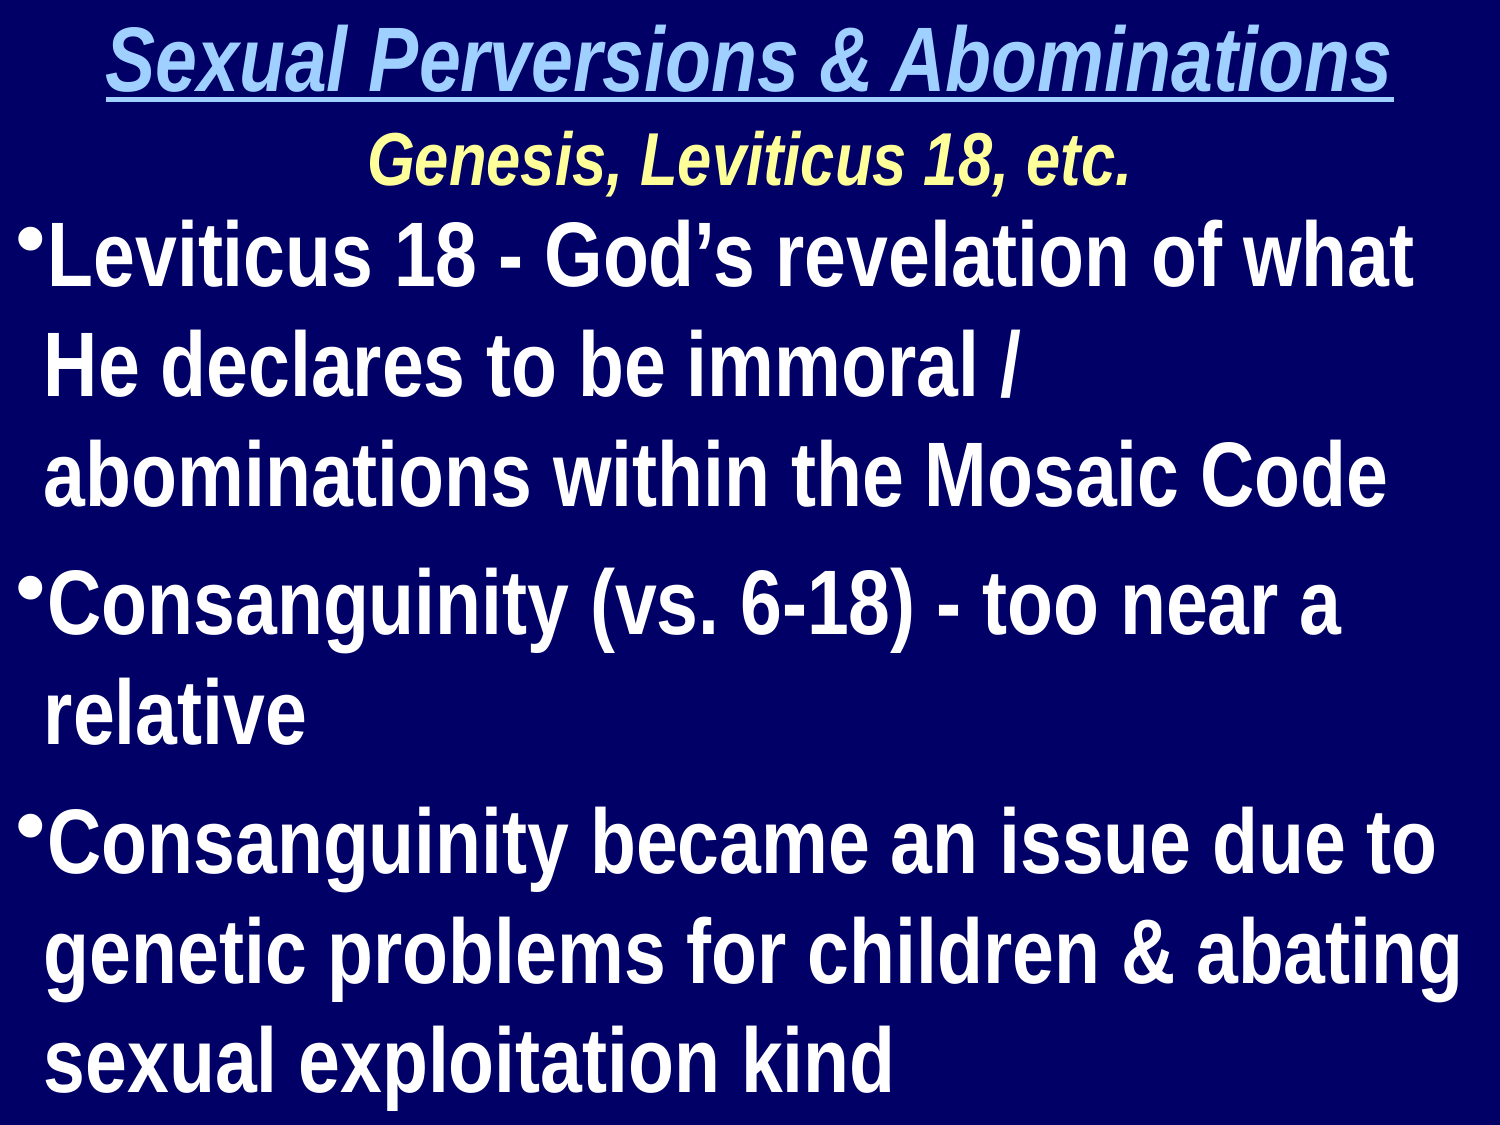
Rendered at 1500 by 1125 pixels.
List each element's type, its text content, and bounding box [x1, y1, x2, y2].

list Leviticus 18 - God’s revelation of what He declares to be immoral / abominations within the Mosaic Code Consanguinity (vs. 6-18) - too near a relative Consanguinity became an issue due to genetic problems for children & abating sexual exploitation kind [0, 187, 1500, 1125]
title Sexual Perversions & Abominations Genesis, Leviticus 18, etc. [0, 0, 1500, 187]
